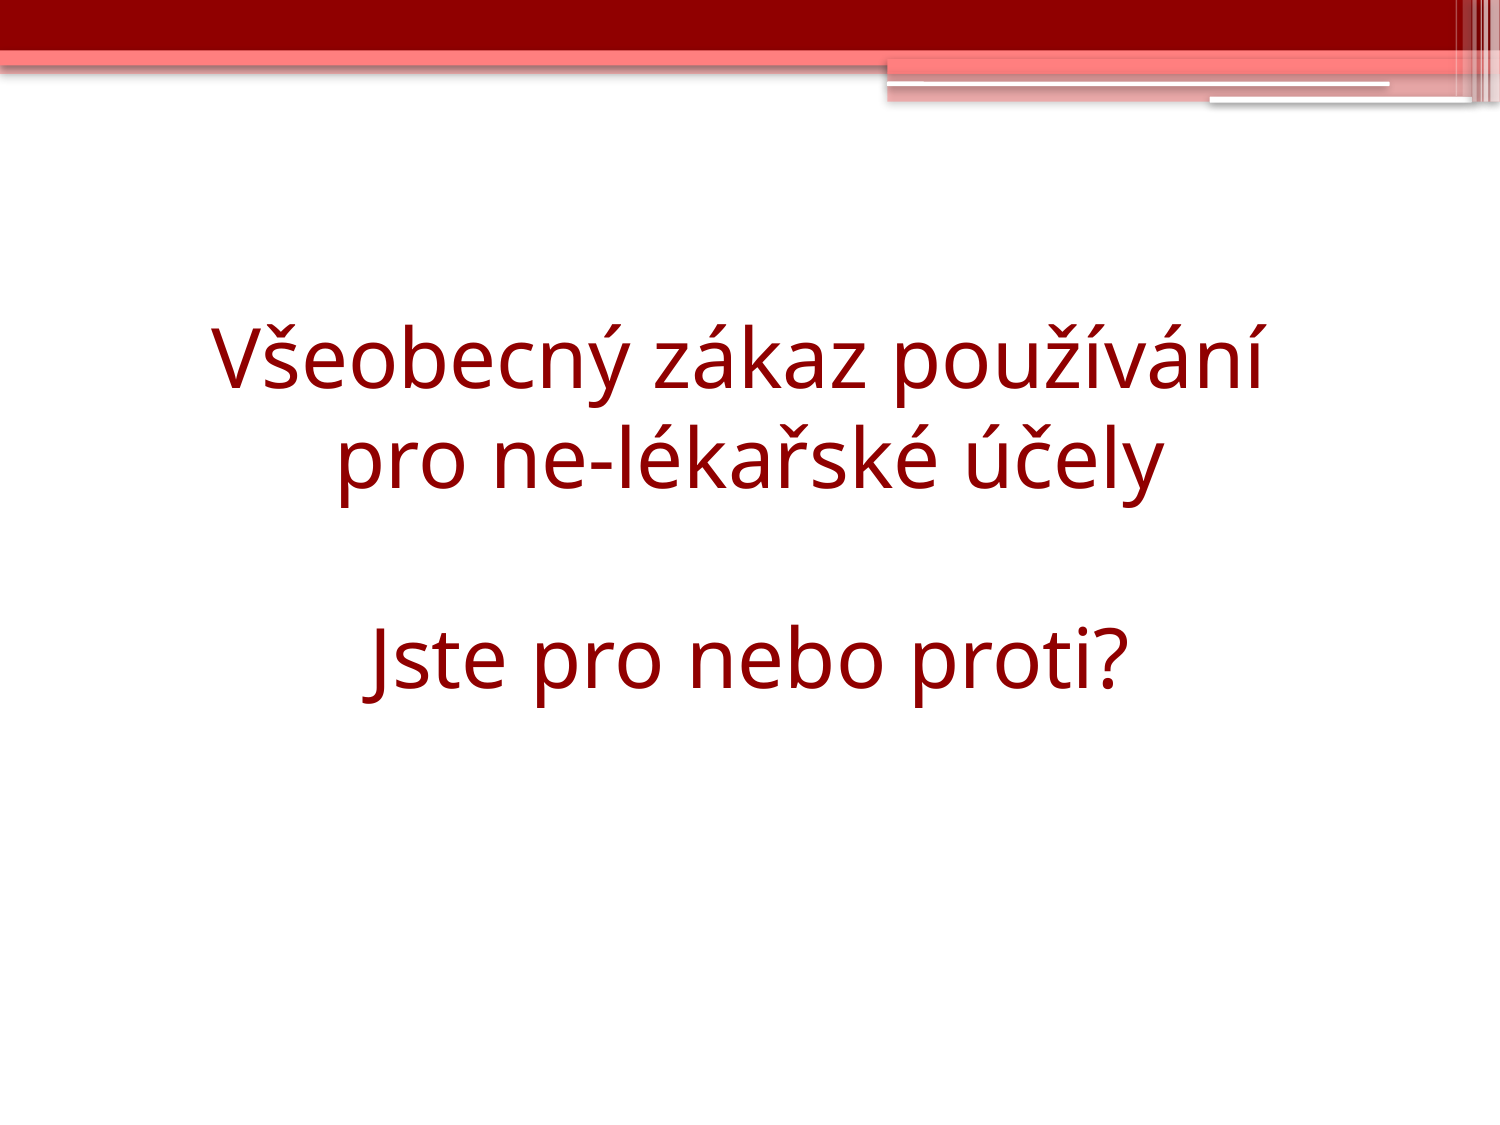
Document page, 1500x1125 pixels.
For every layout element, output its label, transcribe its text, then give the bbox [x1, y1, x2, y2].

title Všeobecný zákaz používání pro ne-lékařské účely Jste pro nebo proti? [75, 187, 1425, 823]
